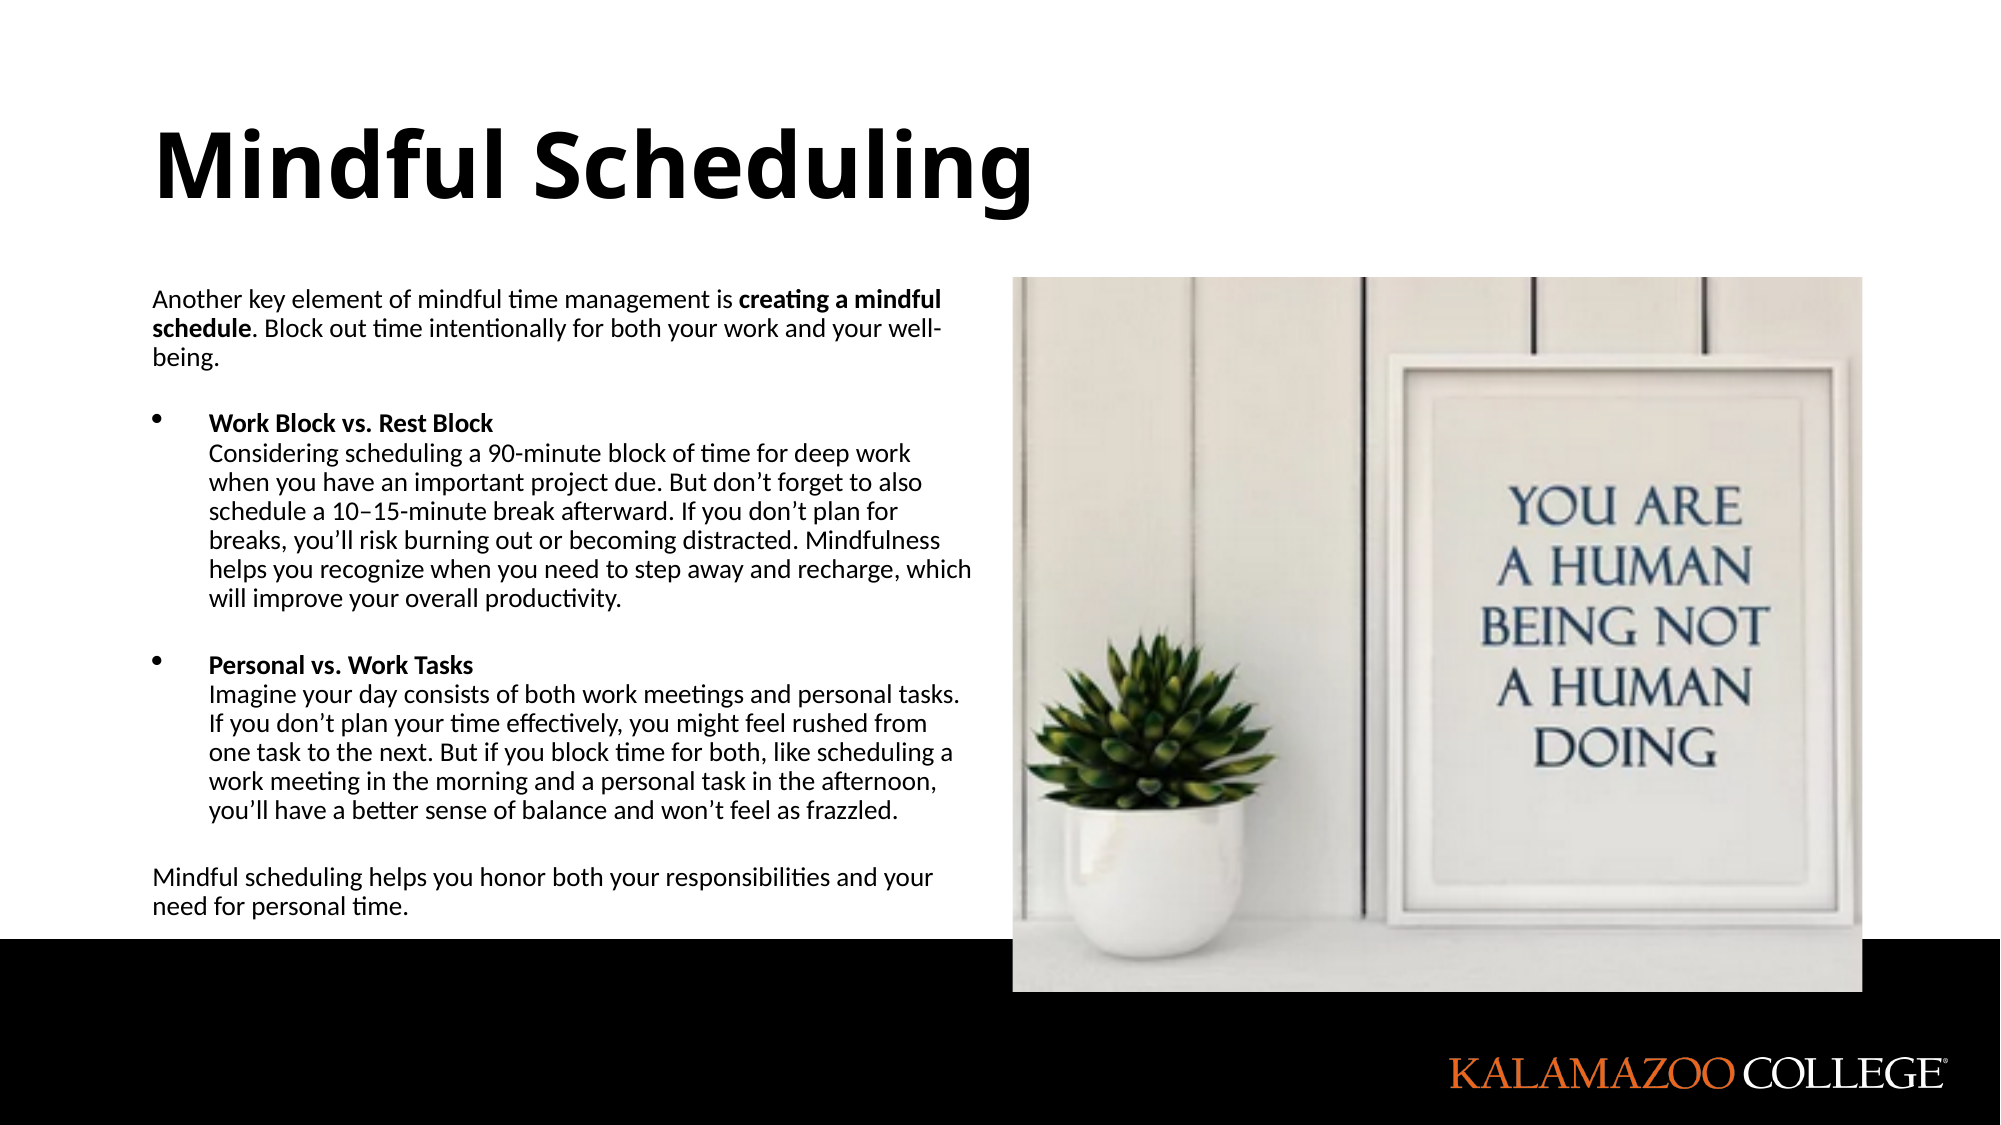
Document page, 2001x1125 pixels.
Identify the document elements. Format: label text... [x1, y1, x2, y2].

list Another key element of mindful time management is creating a mindful schedule. Block out time intentionally for both your work and your well-being. Work Block vs. Rest Block Considering scheduling a 90-minute block of time for deep work when you have an important project due. But don’t forget to also schedule a 10–15-minute break afterward. If you don’t plan for breaks, you’ll risk burning out or becoming distracted. Mindfulness helps you recognize when you need to step away and recharge, which will improve your overall productivity. Personal vs. Work Tasks Imagine your day consists of both work meetings and personal tasks. If you don’t plan your time effectively, you might feel rushed from one task to the next. But if you block time for both, like scheduling a work meeting in the morning and a personal task in the afternoon, you’ll have a better sense of balance and won’t feel as frazzled. Mindful scheduling helps you honor both your responsibilities and your need for personal time. [137, 277, 988, 992]
picture [1012, 277, 1863, 992]
title Mindful Scheduling [137, 59, 1863, 278]
picture [1449, 1057, 1948, 1089]
